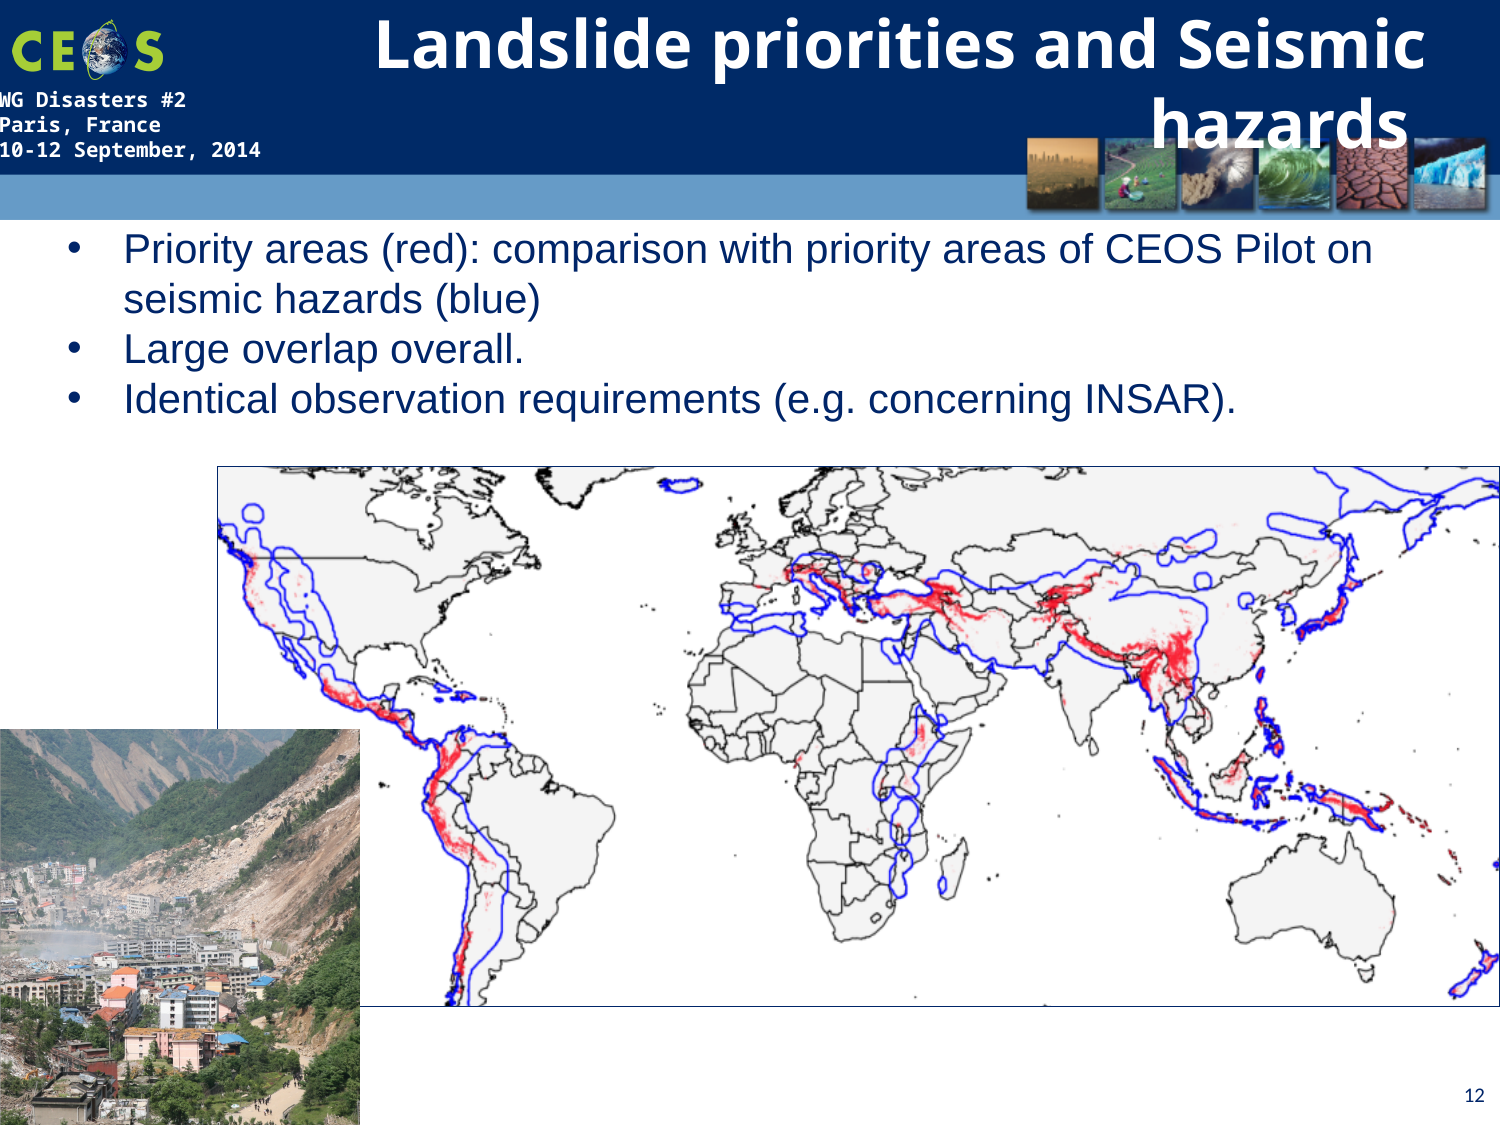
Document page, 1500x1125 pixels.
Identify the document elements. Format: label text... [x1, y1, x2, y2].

picture [0, 0, 1500, 220]
slide_number 12 [1187, 1073, 1500, 1125]
text_box Landslide priorities and Seismic hazards [217, 17, 1443, 146]
text_box Priority areas (red): comparison with priority areas of CEOS Pilot on seismic hazards (blue) Large overlap overall. Identical observation requirements (e.g. concerning INSAR). [52, 214, 1482, 516]
picture [0, 466, 1500, 1125]
